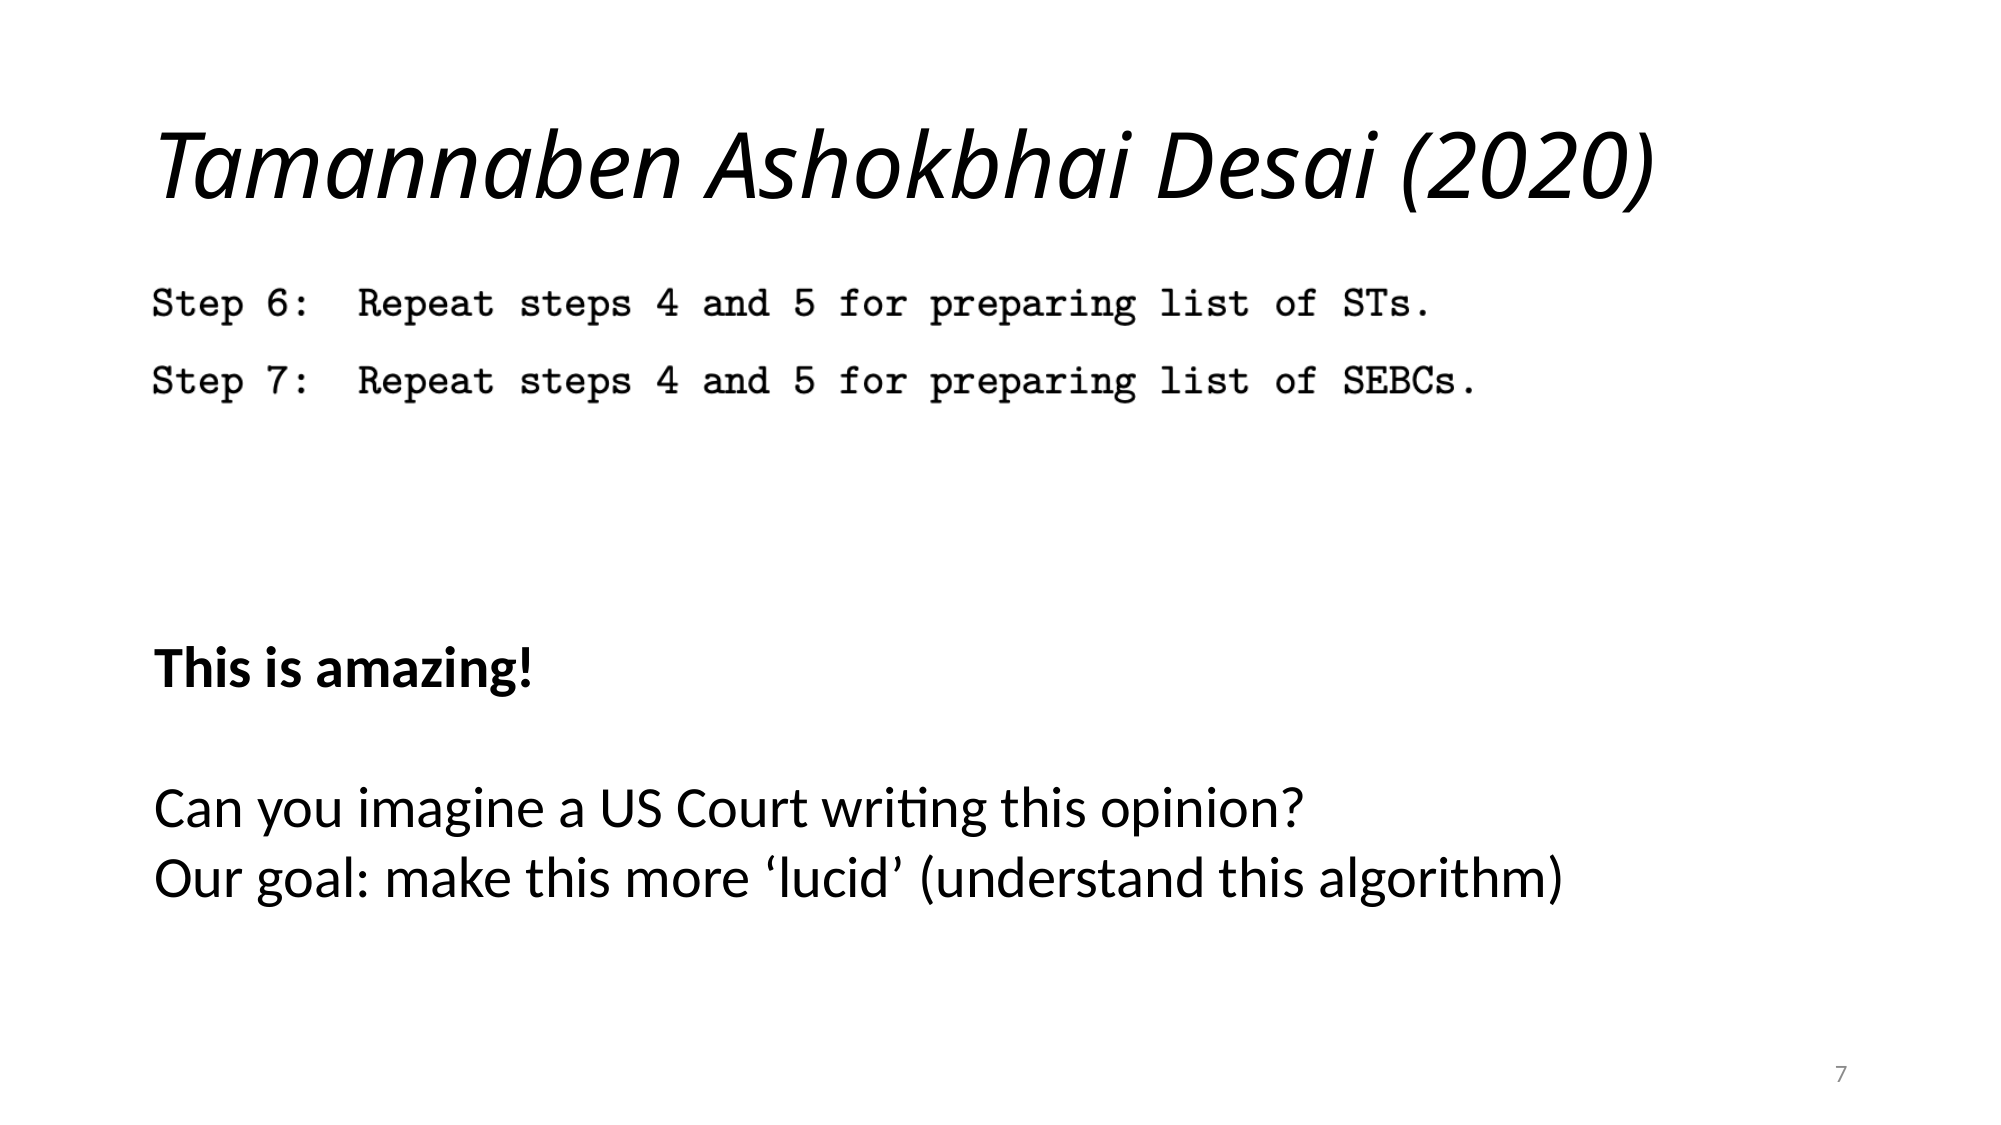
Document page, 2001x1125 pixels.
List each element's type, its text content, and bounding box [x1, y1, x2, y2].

text_box This is amazing! Can you imagine a US Court writing this opinion? Our goal: make this more ‘lucid’ (understand this algorithm) [139, 621, 1581, 917]
picture [137, 277, 1917, 426]
title Tamannaben Ashokbhai Desai (2020) [137, 59, 1863, 277]
slide_number 6 [1412, 1042, 1863, 1103]
